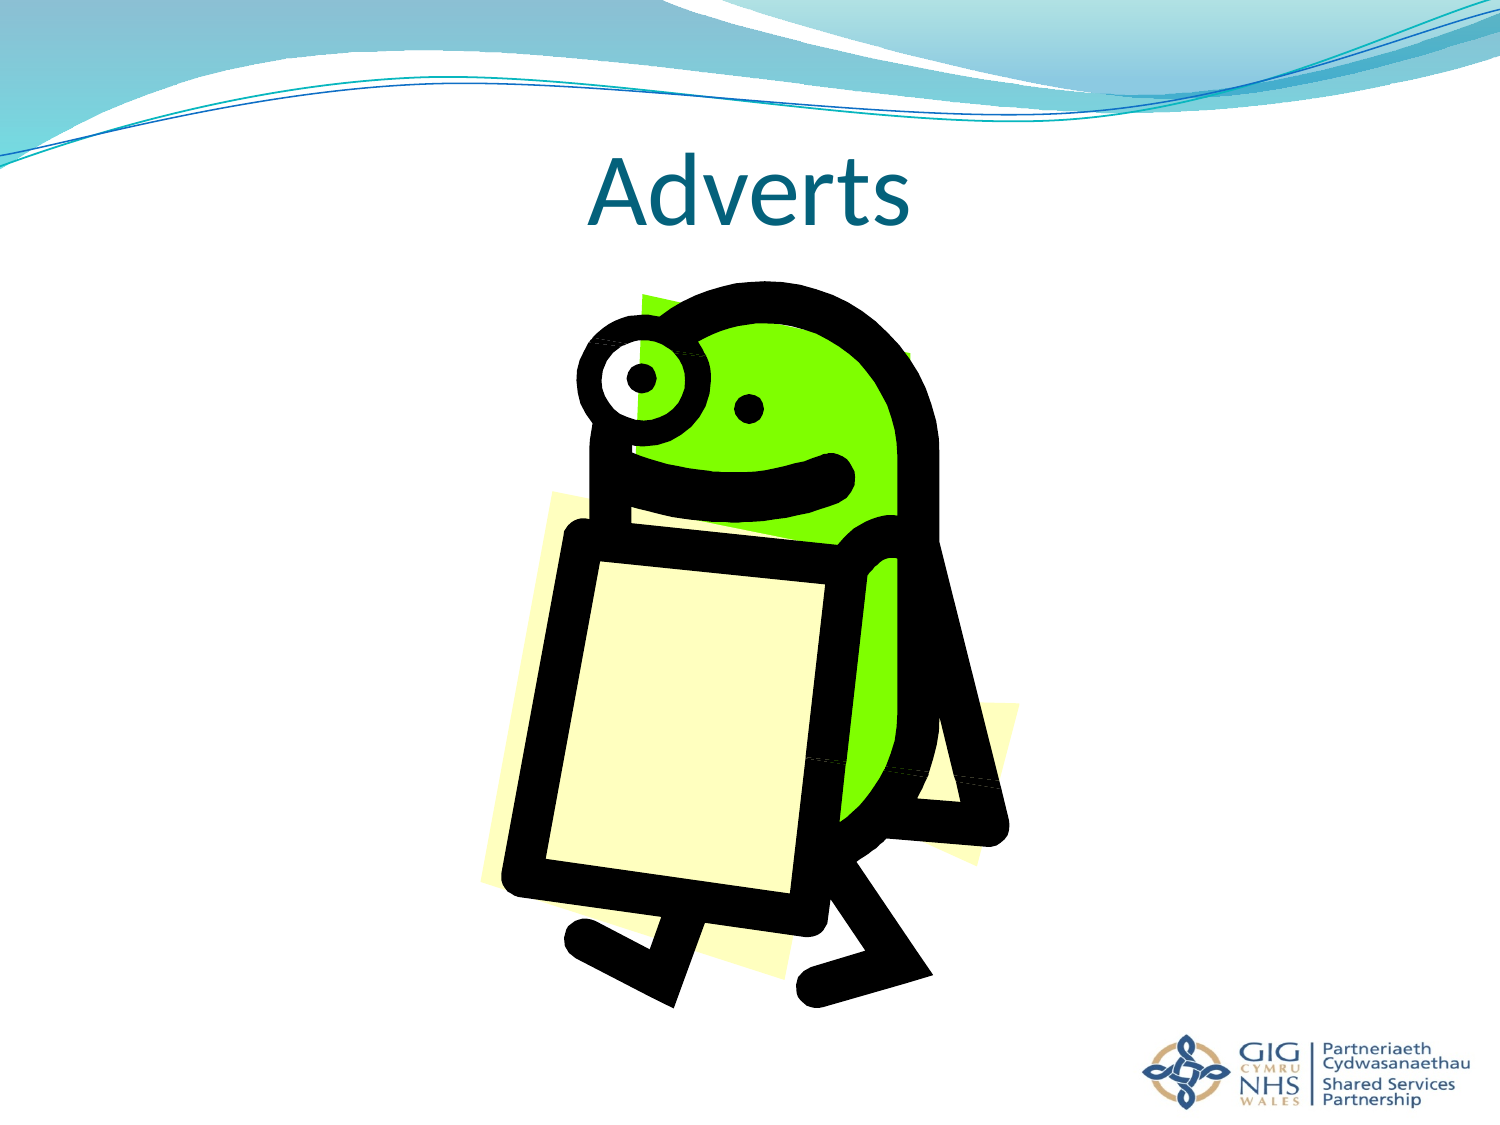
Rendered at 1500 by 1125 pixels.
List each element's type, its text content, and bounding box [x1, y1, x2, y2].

title Adverts [74, 115, 1426, 247]
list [480, 280, 1020, 1011]
picture [1110, 1019, 1500, 1125]
